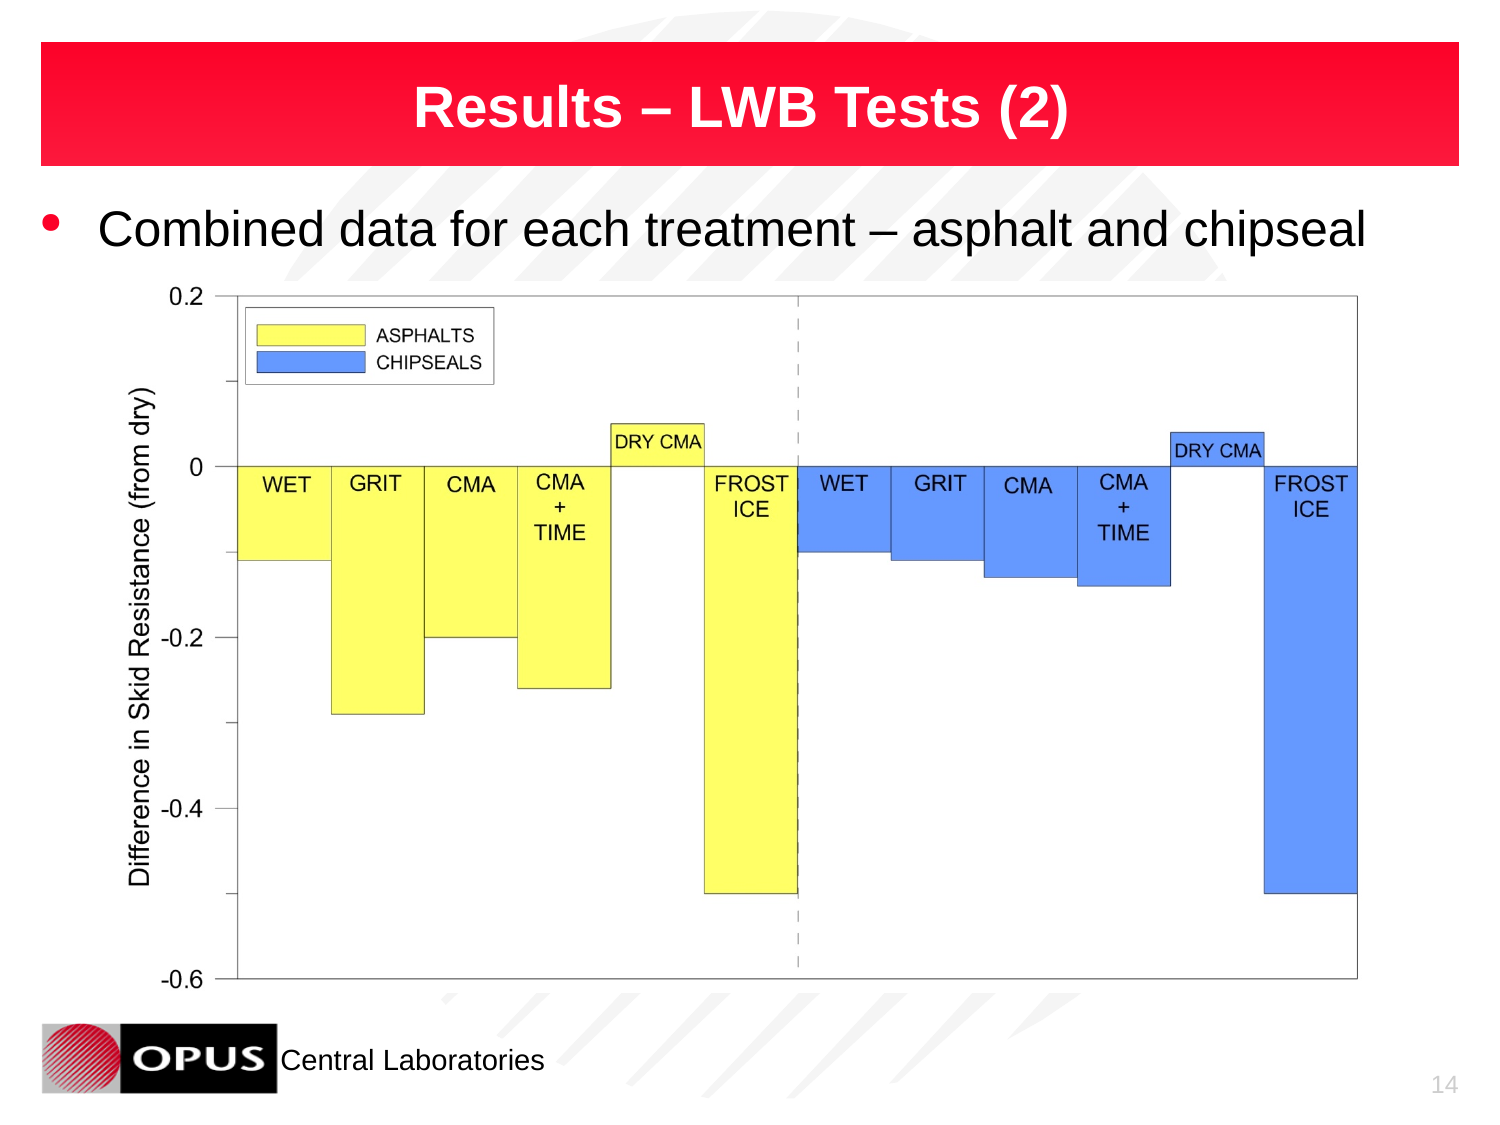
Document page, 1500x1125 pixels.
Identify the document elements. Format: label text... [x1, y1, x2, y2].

picture [122, 281, 1363, 994]
picture [41, 1023, 278, 1094]
title Results – LWB Tests (2) [40, 42, 1460, 166]
list Combined data for each treatment – asphalt and chipseal [40, 172, 1460, 964]
slide_number 14 [1108, 1060, 1460, 1123]
